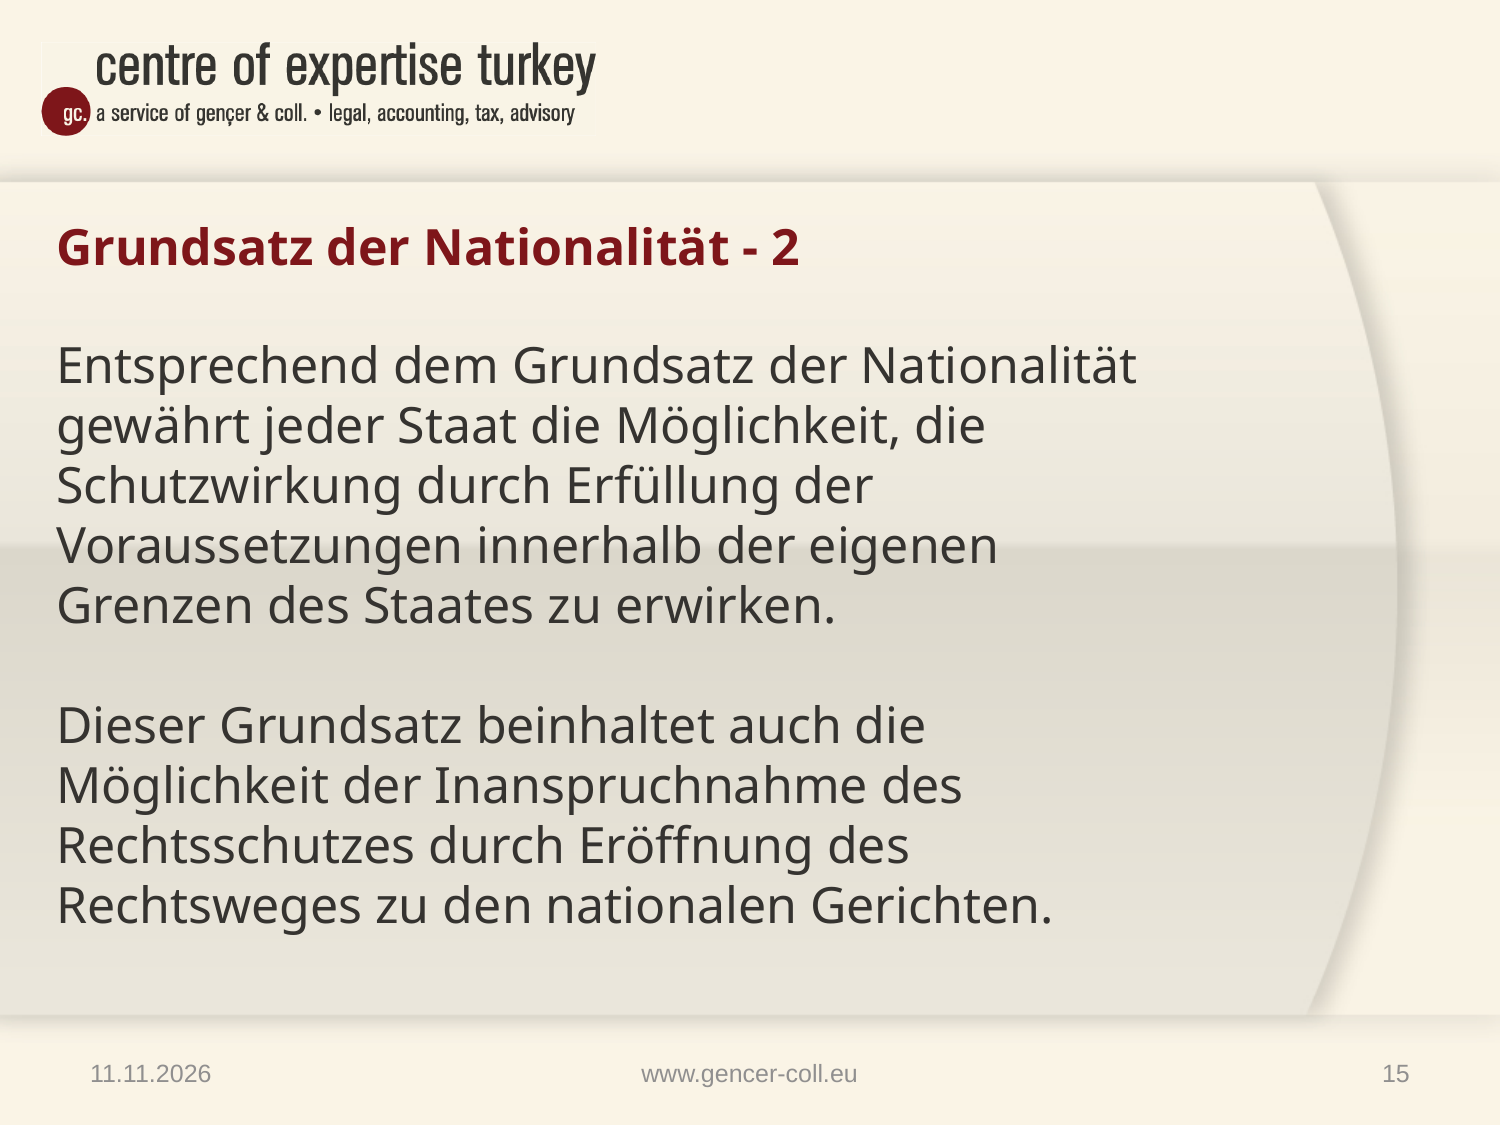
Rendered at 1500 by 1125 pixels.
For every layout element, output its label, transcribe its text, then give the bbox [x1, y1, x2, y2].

picture [0, 0, 1500, 1125]
title Grundsatz der Nationalität - 2 [41, 208, 1223, 279]
slide_number 15 [1074, 1042, 1425, 1103]
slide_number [75, 1042, 425, 1103]
list Entsprechend dem Grundsatz der Nationalität gewährt jeder Staat die Möglichkeit, die Schutzwirkung durch Erfüllung der Voraussetzungen innerhalb der eigenen Grenzen des Staates zu erwirken. Dieser Grundsatz beinhaltet auch die Möglichkeit der Inanspruchnahme des Rechtsschutzes durch Eröffnung des Rechtsweges zu den nationalen Gerichten. [41, 326, 1223, 988]
footer www.gencer-coll.eu [512, 1042, 988, 1103]
